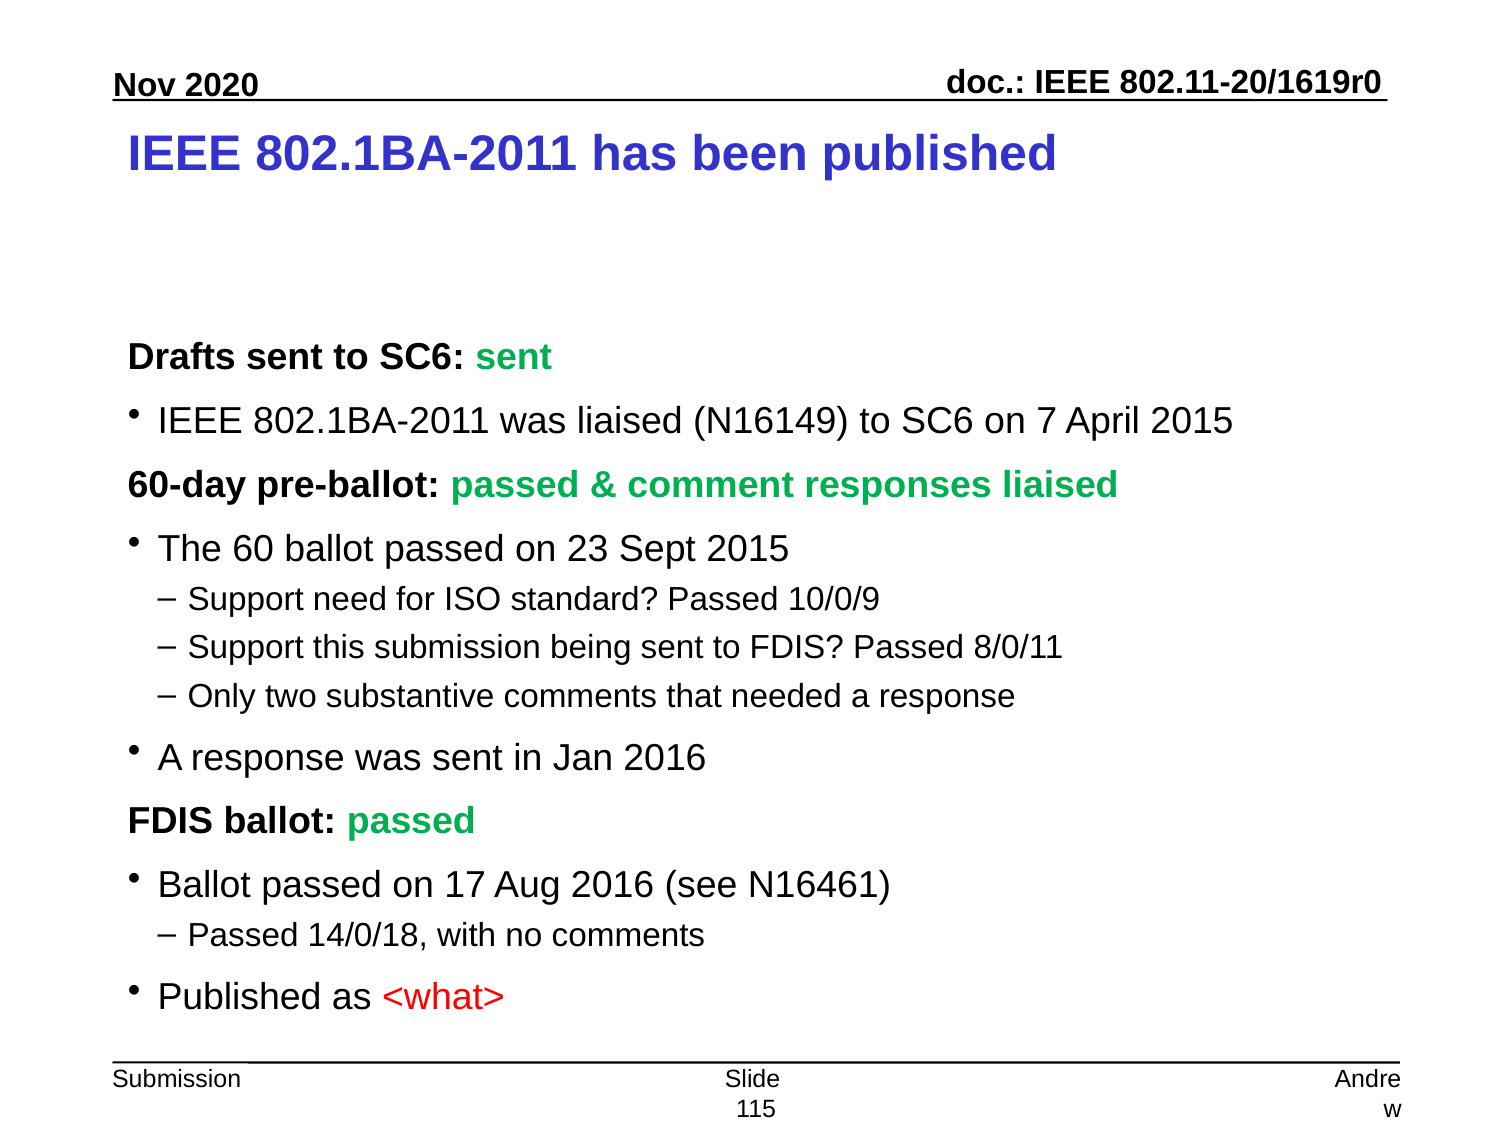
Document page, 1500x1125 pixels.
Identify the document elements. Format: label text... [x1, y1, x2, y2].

footer Andrew Myles, Cisco [1320, 1061, 1402, 1093]
list Drafts sent to SC6: sent IEEE 802.1BA-2011 was liaised (N16149) to SC6 on 7 April 2015 60-day pre-ballot: passed & comment responses liaised The 60 ballot passed on 23 Sept 2015 Support need for ISO standard? Passed 10/0/9 Support this submission being sent to FDIS? Passed 8/0/11 Only two substantive comments that needed a response A response was sent in Jan 2016 FDIS ballot: passed Ballot passed on 17 Aug 2016 (see N16461) Passed 14/0/18, with no comments Published as <what> [112, 324, 1388, 1000]
slide_number Slide 115 [709, 1061, 803, 1093]
title IEEE 802.1BA-2011 has been published [112, 112, 1388, 288]
